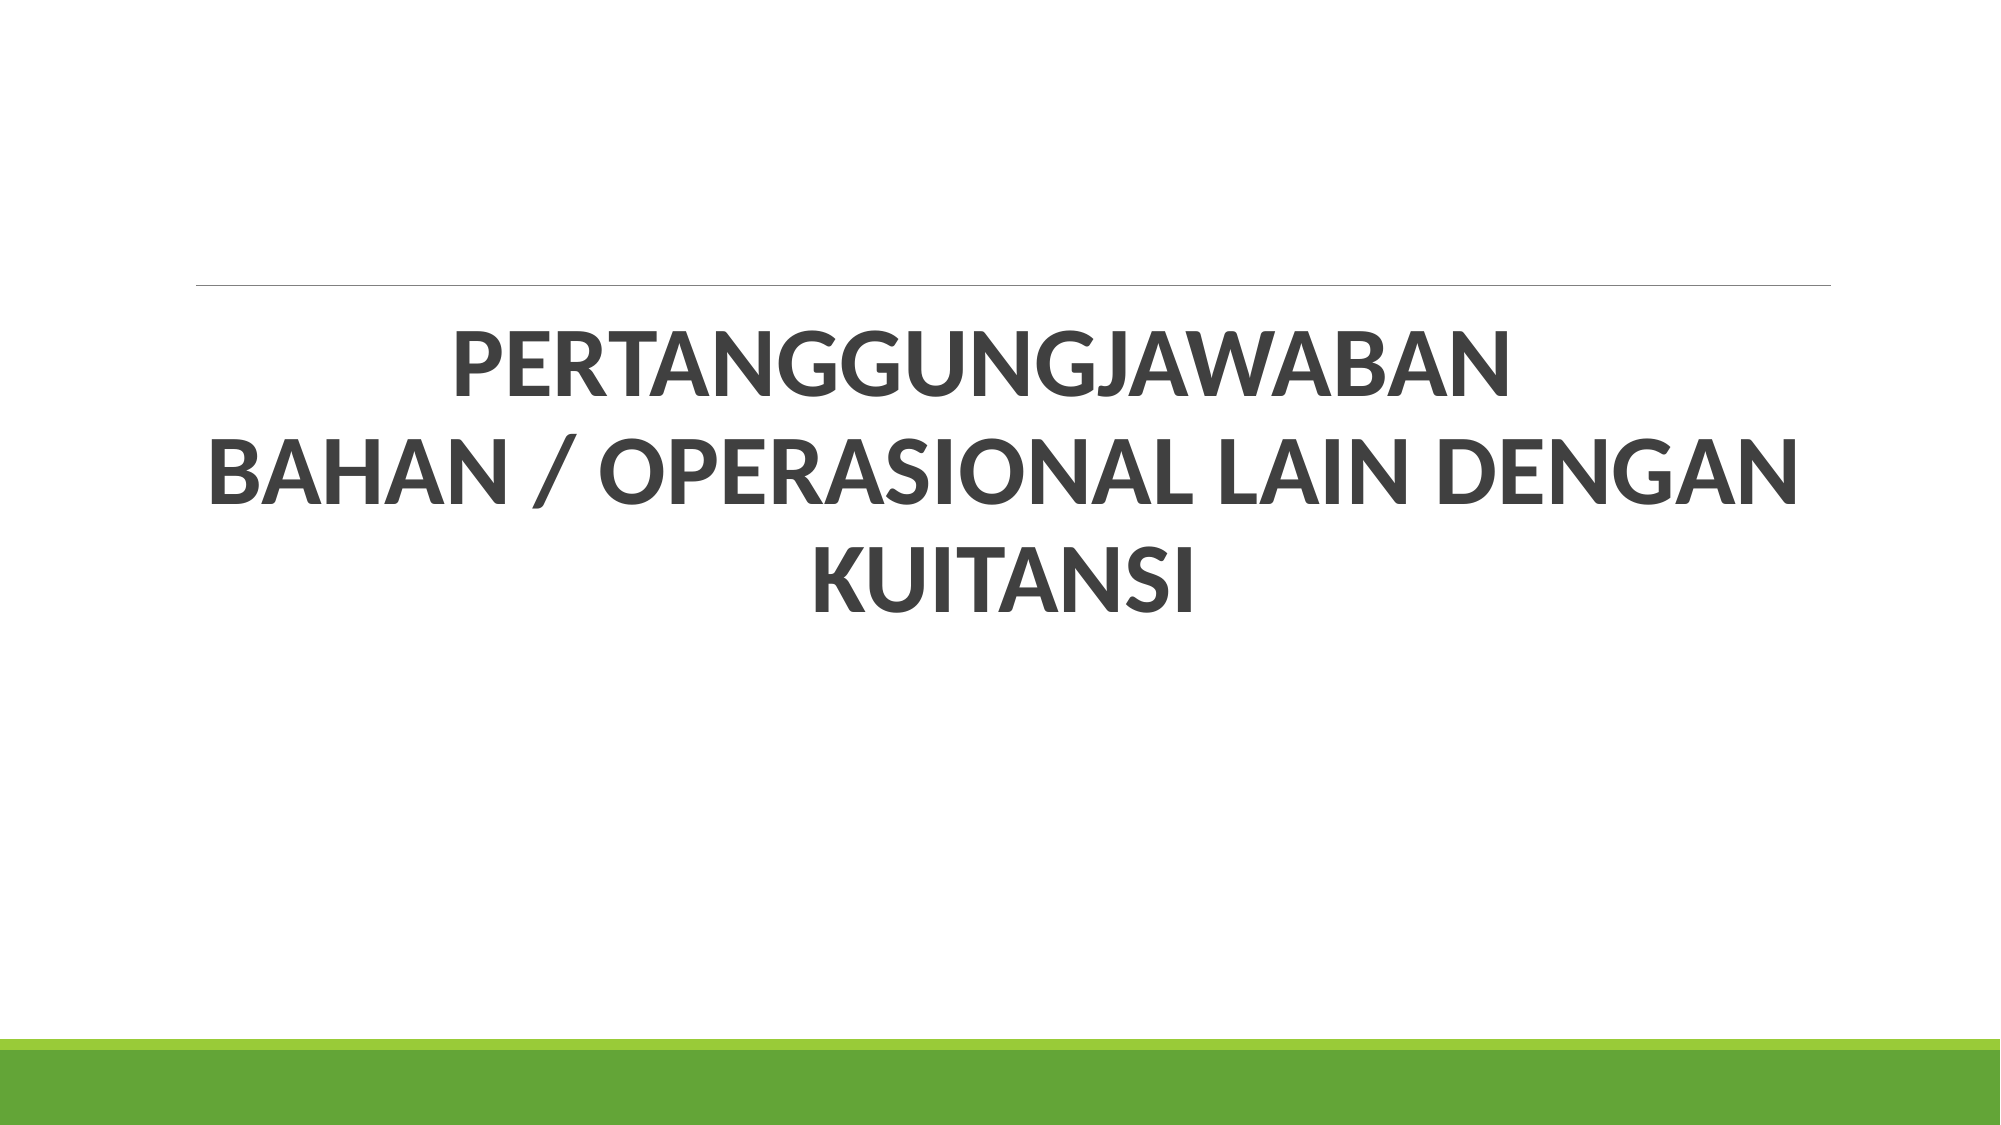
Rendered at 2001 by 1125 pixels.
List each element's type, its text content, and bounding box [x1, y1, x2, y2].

list PERTANGGUNGJAWABAN BAHAN / OPERASIONAL LAIN DENGAN KUITANSI [180, 302, 1830, 963]
